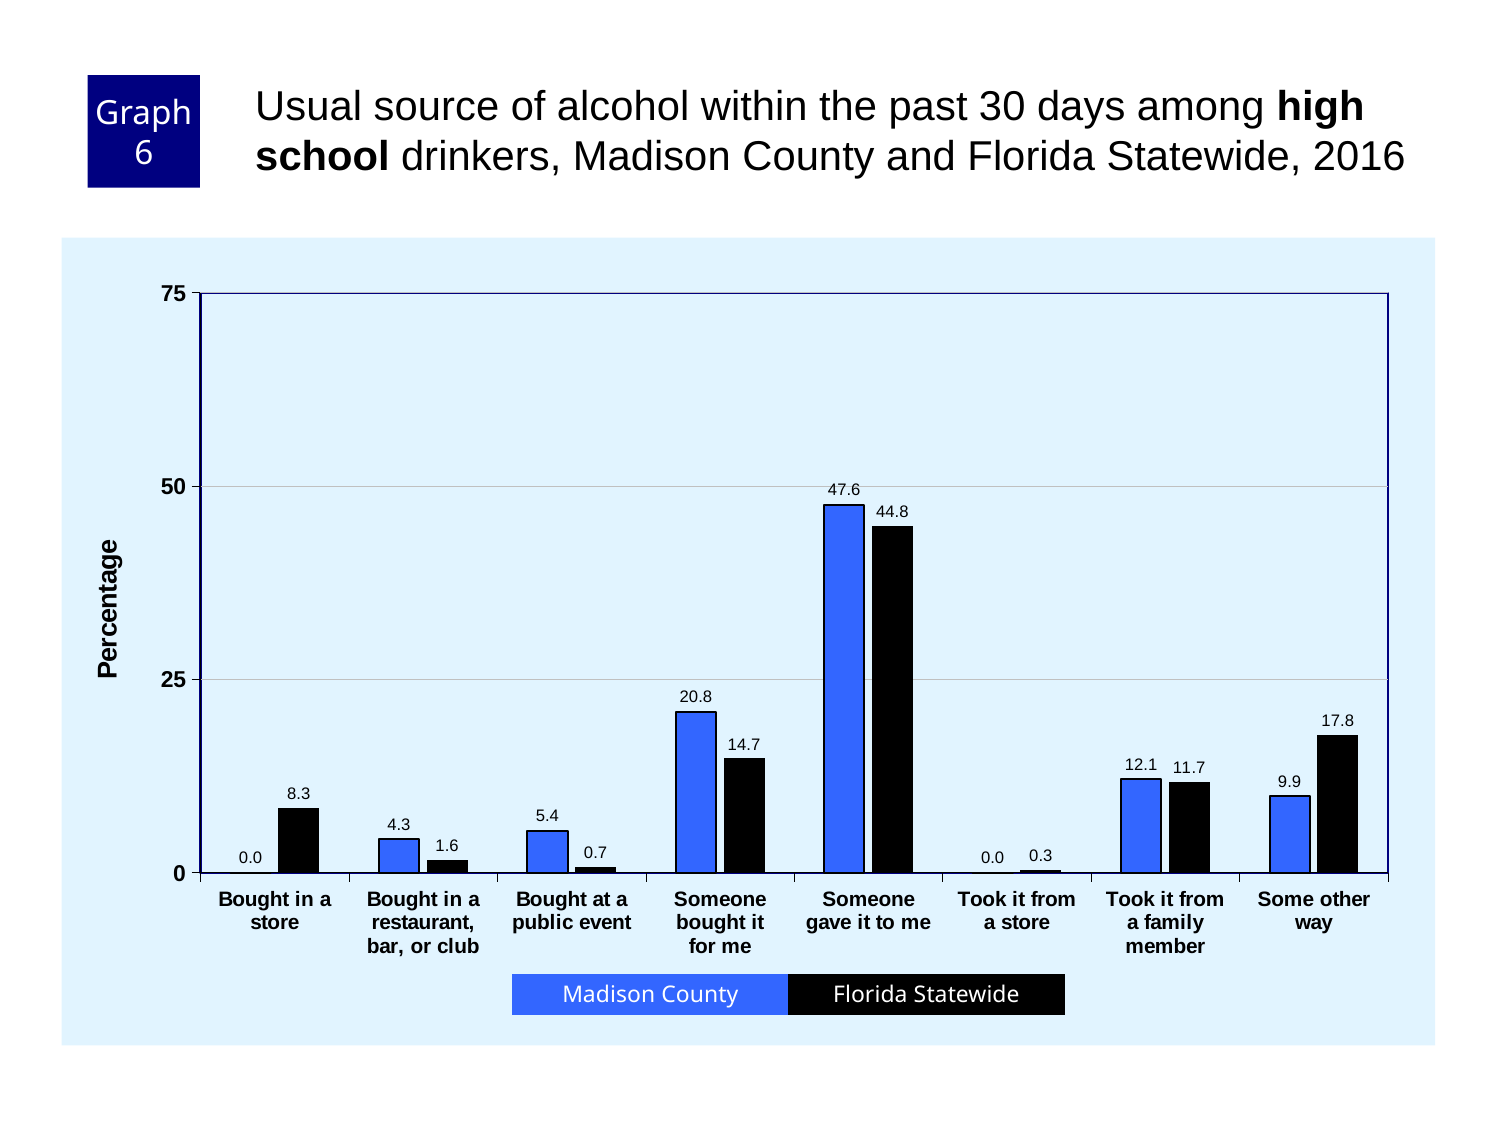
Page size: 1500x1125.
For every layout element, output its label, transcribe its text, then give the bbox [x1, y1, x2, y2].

text_box Usual source of alcohol within the past 30 days among high school drinkers, Madison County and Florida Statewide, 2016 [250, 75, 1439, 200]
chart [61, 237, 1436, 1046]
text_box Graph 6 [87, 75, 200, 188]
